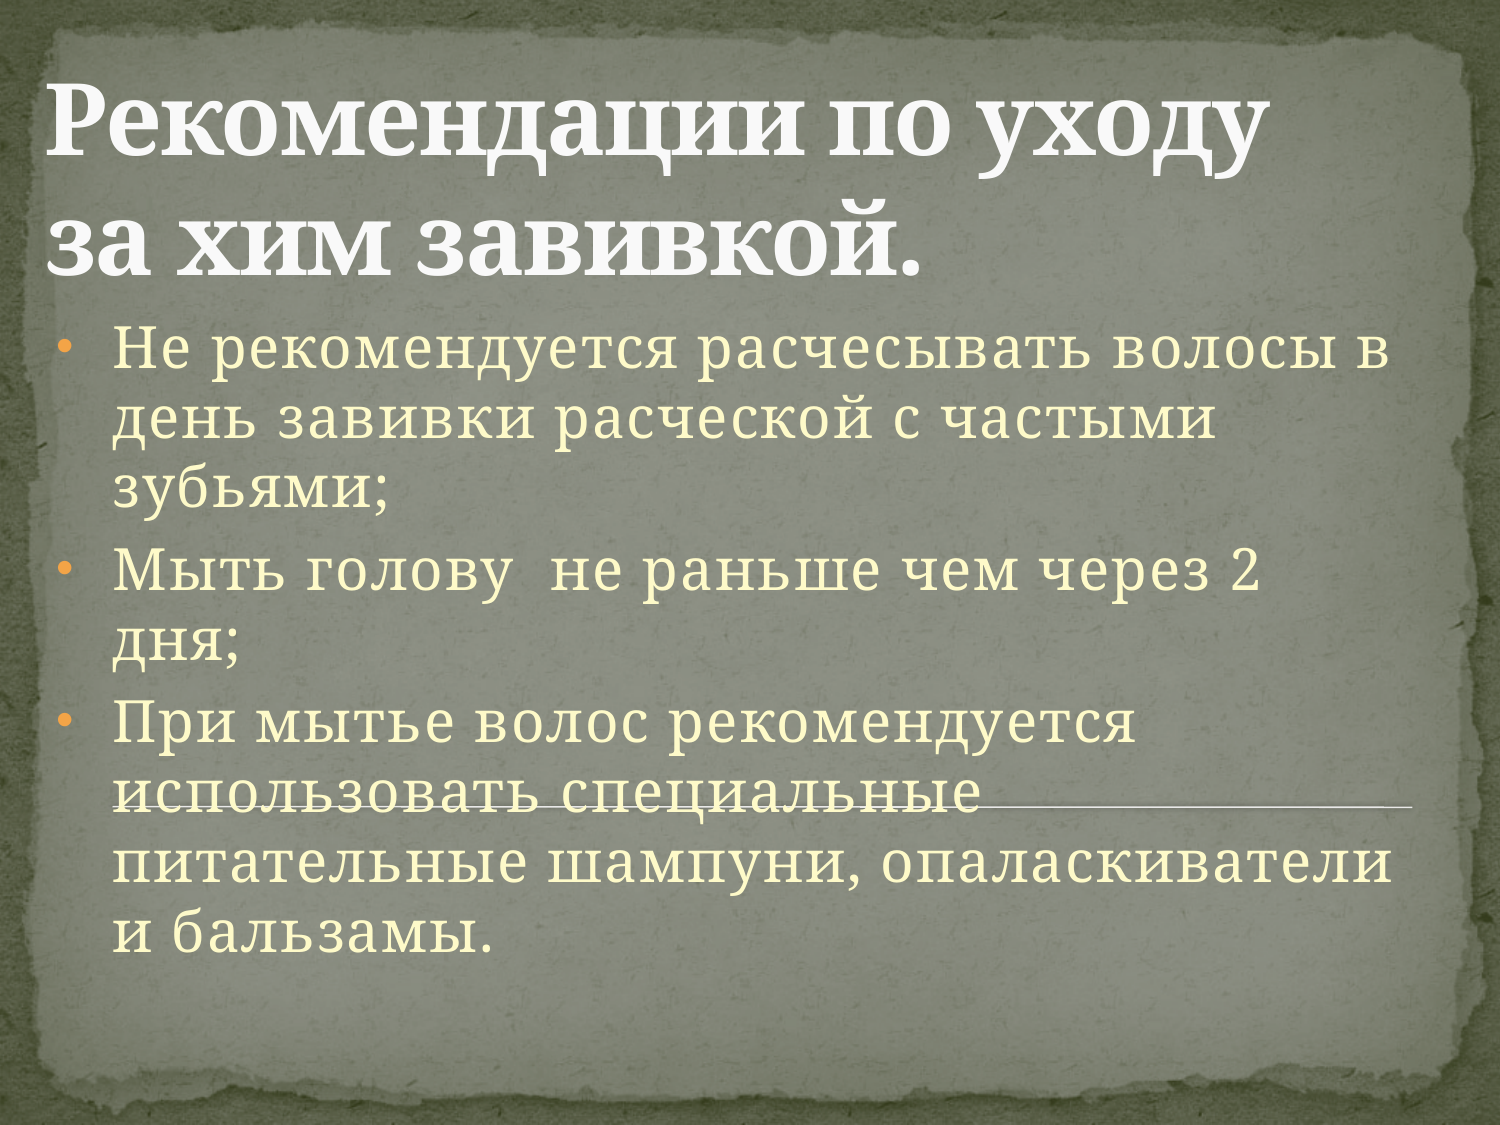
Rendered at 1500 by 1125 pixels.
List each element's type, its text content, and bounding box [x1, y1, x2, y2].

list Не рекомендуется расчесывать волосы в день завивки расческой с частыми зубьями; Мыть голову не раньше чем через 2 дня; При мытье волос рекомендуется использовать специальные питательные шампуни, опаласкиватели и бальзамы. [41, 302, 1413, 975]
title Рекомендации по уходу за хим завивкой. [29, 42, 1413, 303]
